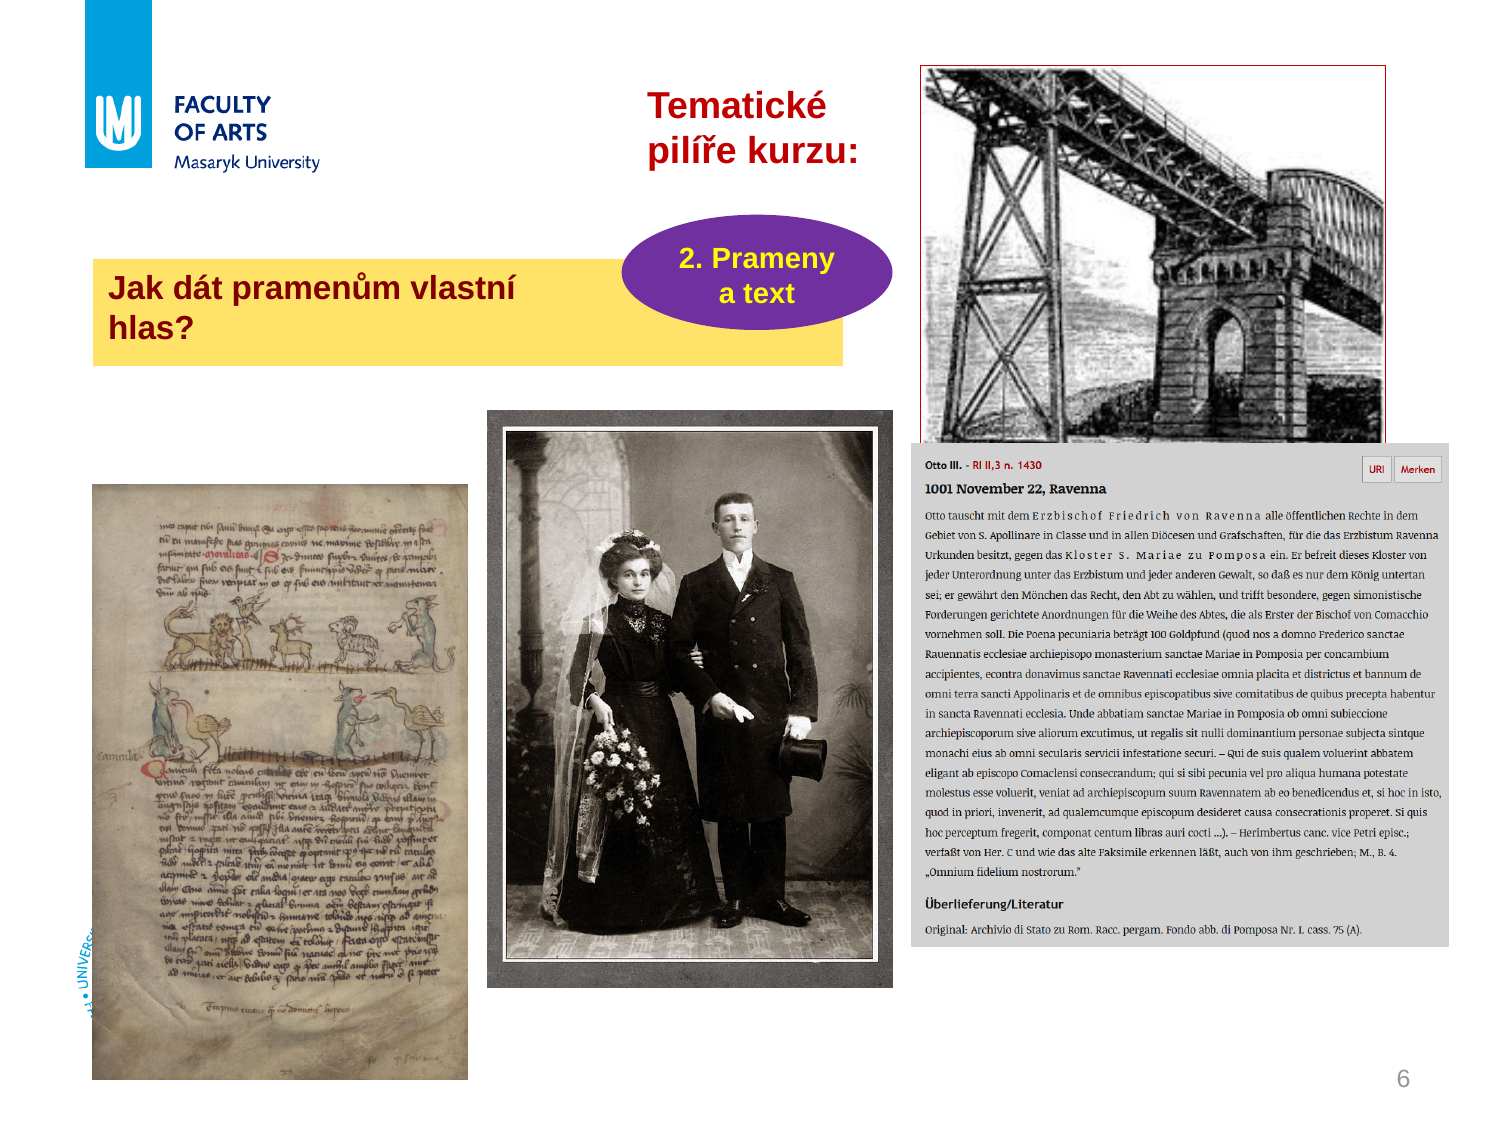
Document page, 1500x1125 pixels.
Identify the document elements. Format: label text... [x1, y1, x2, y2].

picture [97, 96, 140, 150]
text_box 2. Prameny a text [621, 214, 893, 330]
picture [0, 0, 1500, 1125]
text_box Jak dát pramenům vlastní hlas? [93, 258, 843, 366]
text_box Tematické pilíře kurzu: [632, 73, 915, 184]
slide_number 6 [1125, 1025, 1426, 1100]
